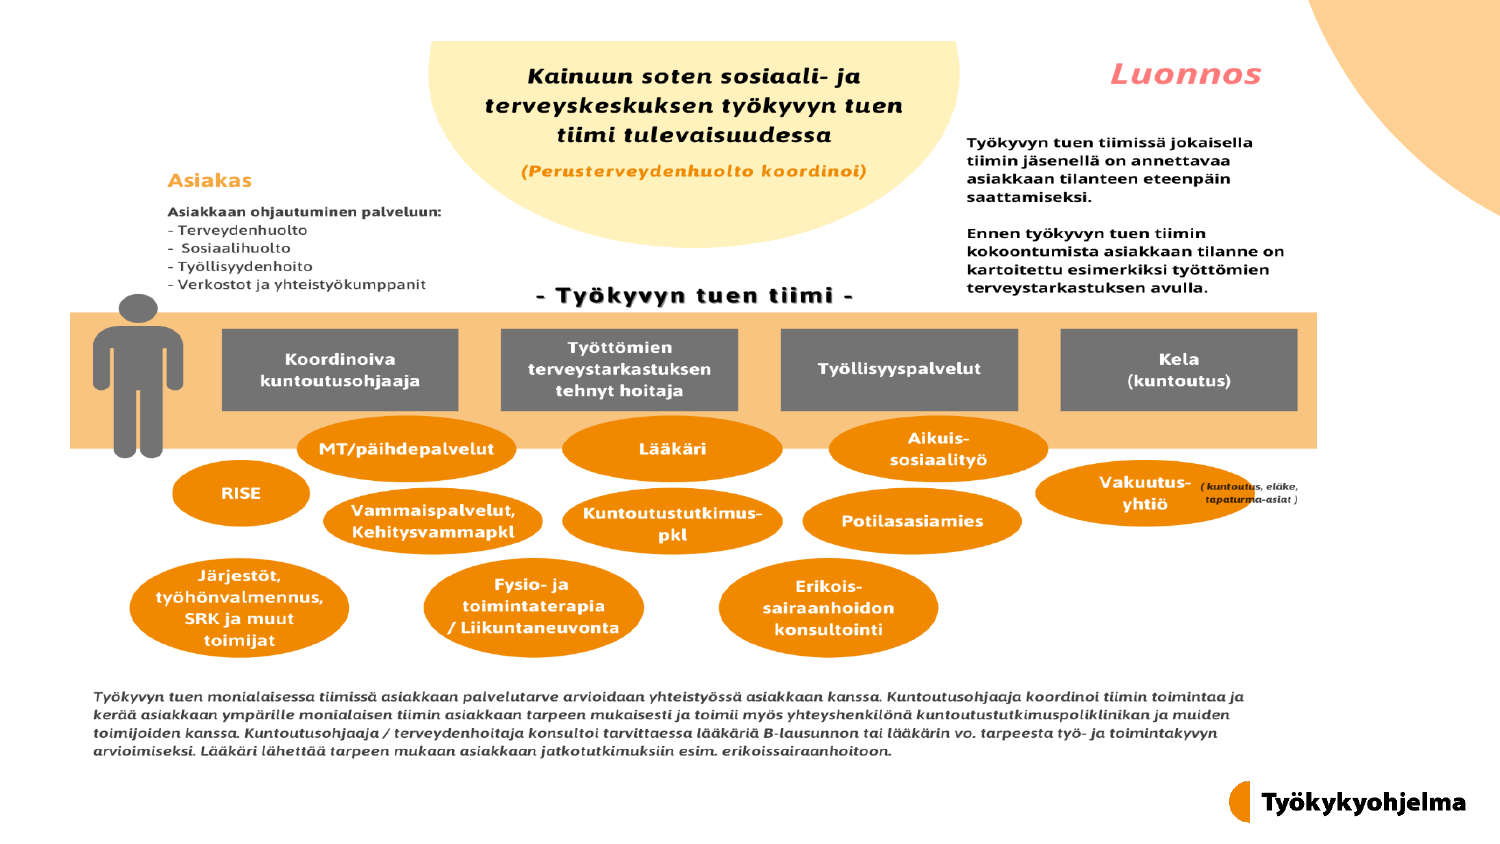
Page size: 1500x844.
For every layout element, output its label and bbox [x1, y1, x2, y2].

picture [70, 40, 1483, 828]
